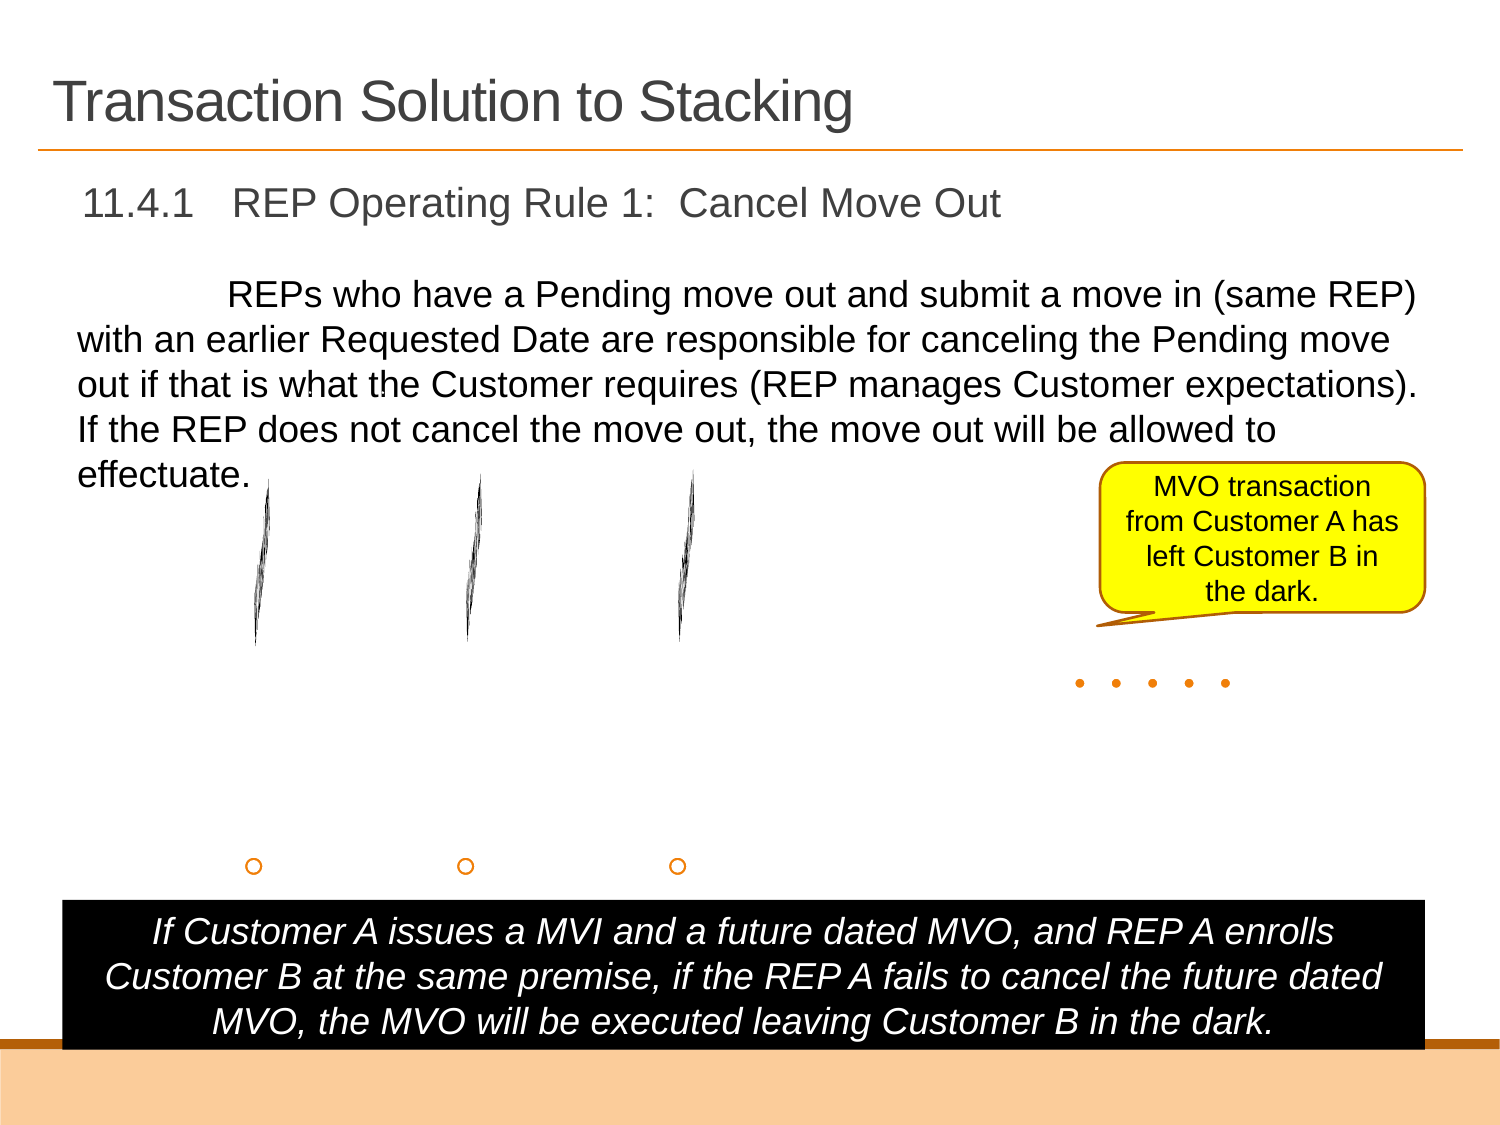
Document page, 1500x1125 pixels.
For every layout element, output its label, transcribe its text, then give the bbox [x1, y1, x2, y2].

text_box REPs who have a Pending move out and submit a move in (same REP) with an earlier Requested Date are responsible for canceling the Pending move out if that is what the Customer requires (REP manages Customer expectations). If the REP does not cancel the move out, the move out will be allowed to effectuate. [62, 262, 1451, 548]
text_box MVO transaction from Customer A has left Customer B in the dark. [1252, 461, 1427, 614]
list 11.4.1 REP Operating Rule 1: Cancel Move Out [66, 173, 1468, 316]
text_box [243, 349, 1245, 1018]
text_box If Customer A issues a MVI and a future dated MVO, and REP A enrolls Customer B at the same premise, if the REP A fails to cancel the future dated MVO, the MVO will be executed leaving Customer B in the dark. [62, 899, 1425, 1050]
title Transaction Solution to Stacking [37, 37, 1275, 141]
